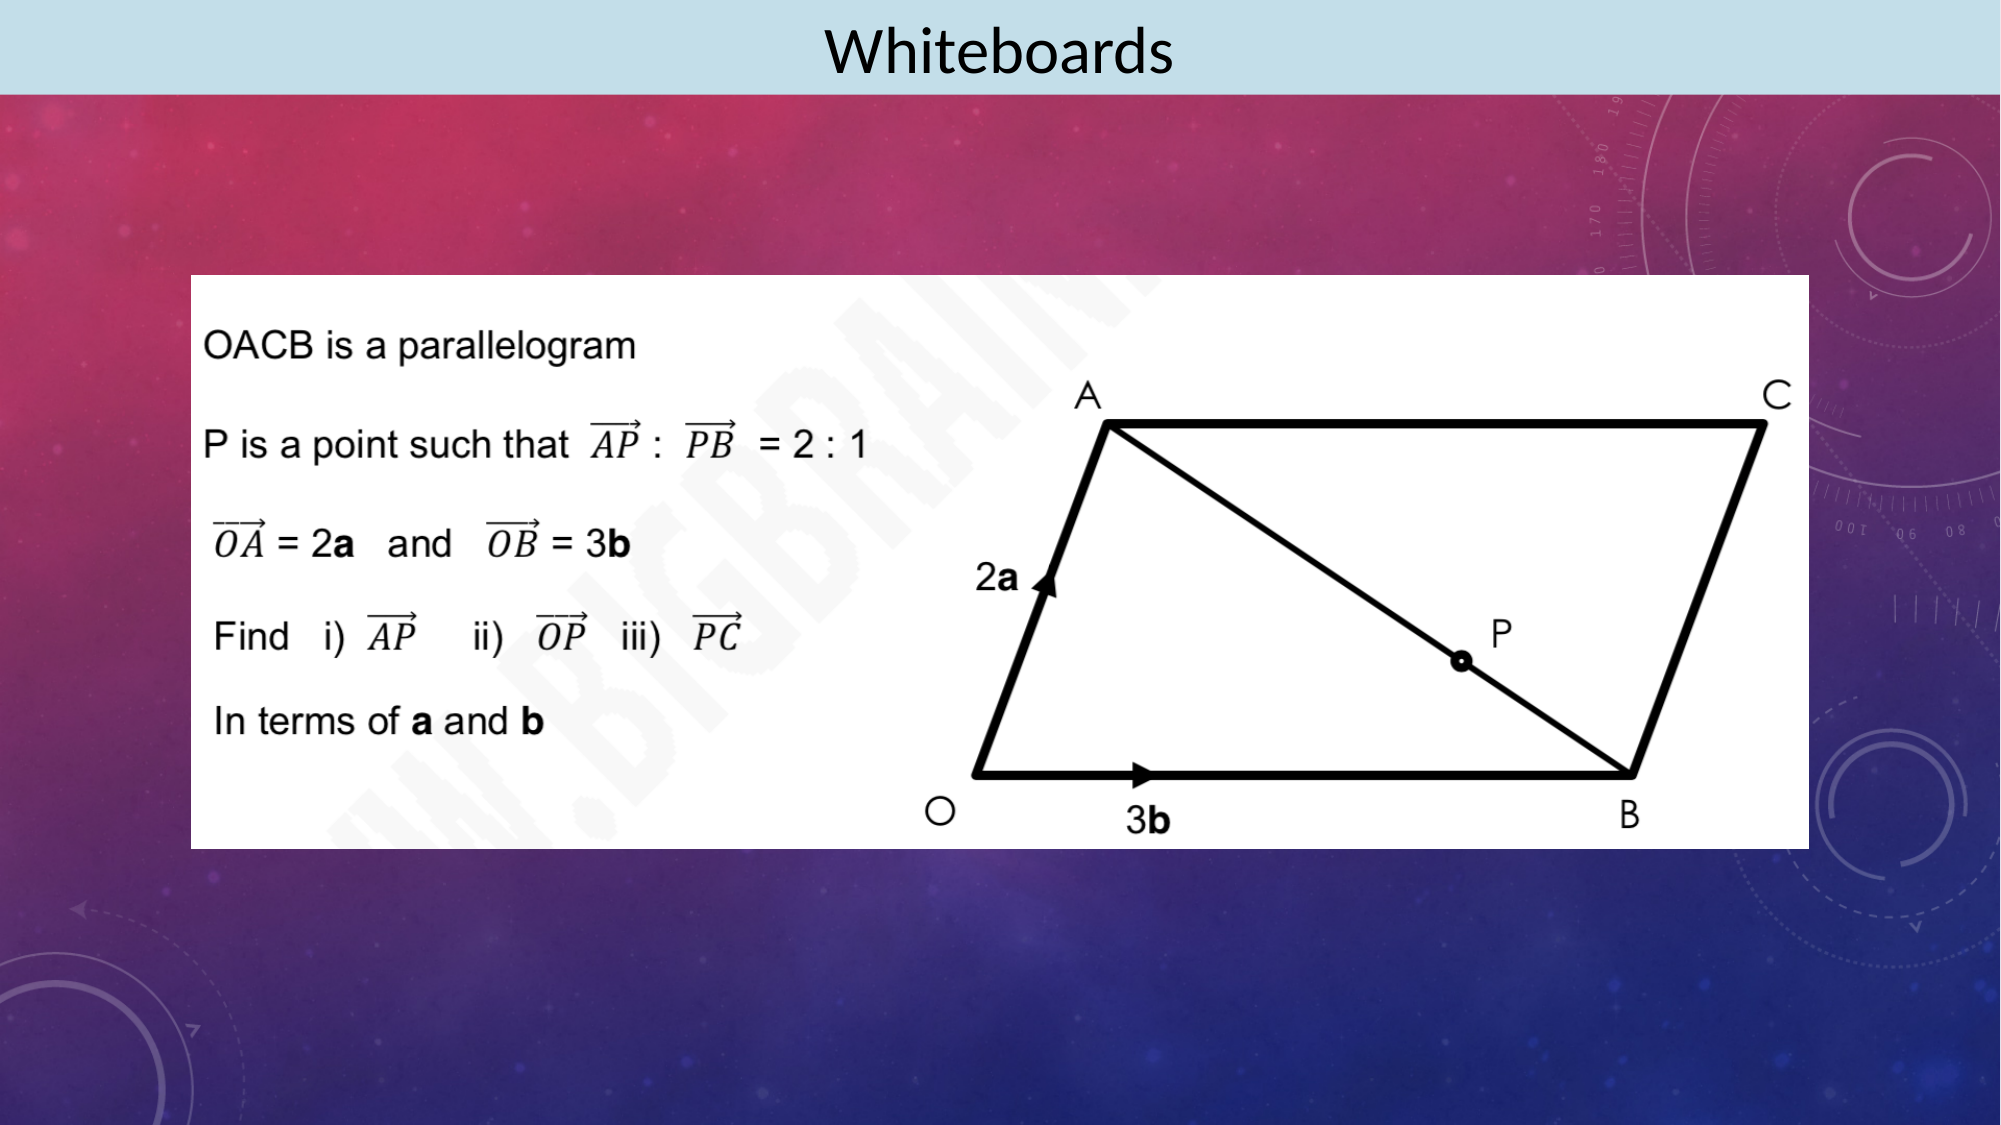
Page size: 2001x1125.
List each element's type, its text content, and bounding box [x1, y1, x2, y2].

text_box Whiteboards [0, 0, 2000, 95]
picture [0, 0, 2001, 1125]
